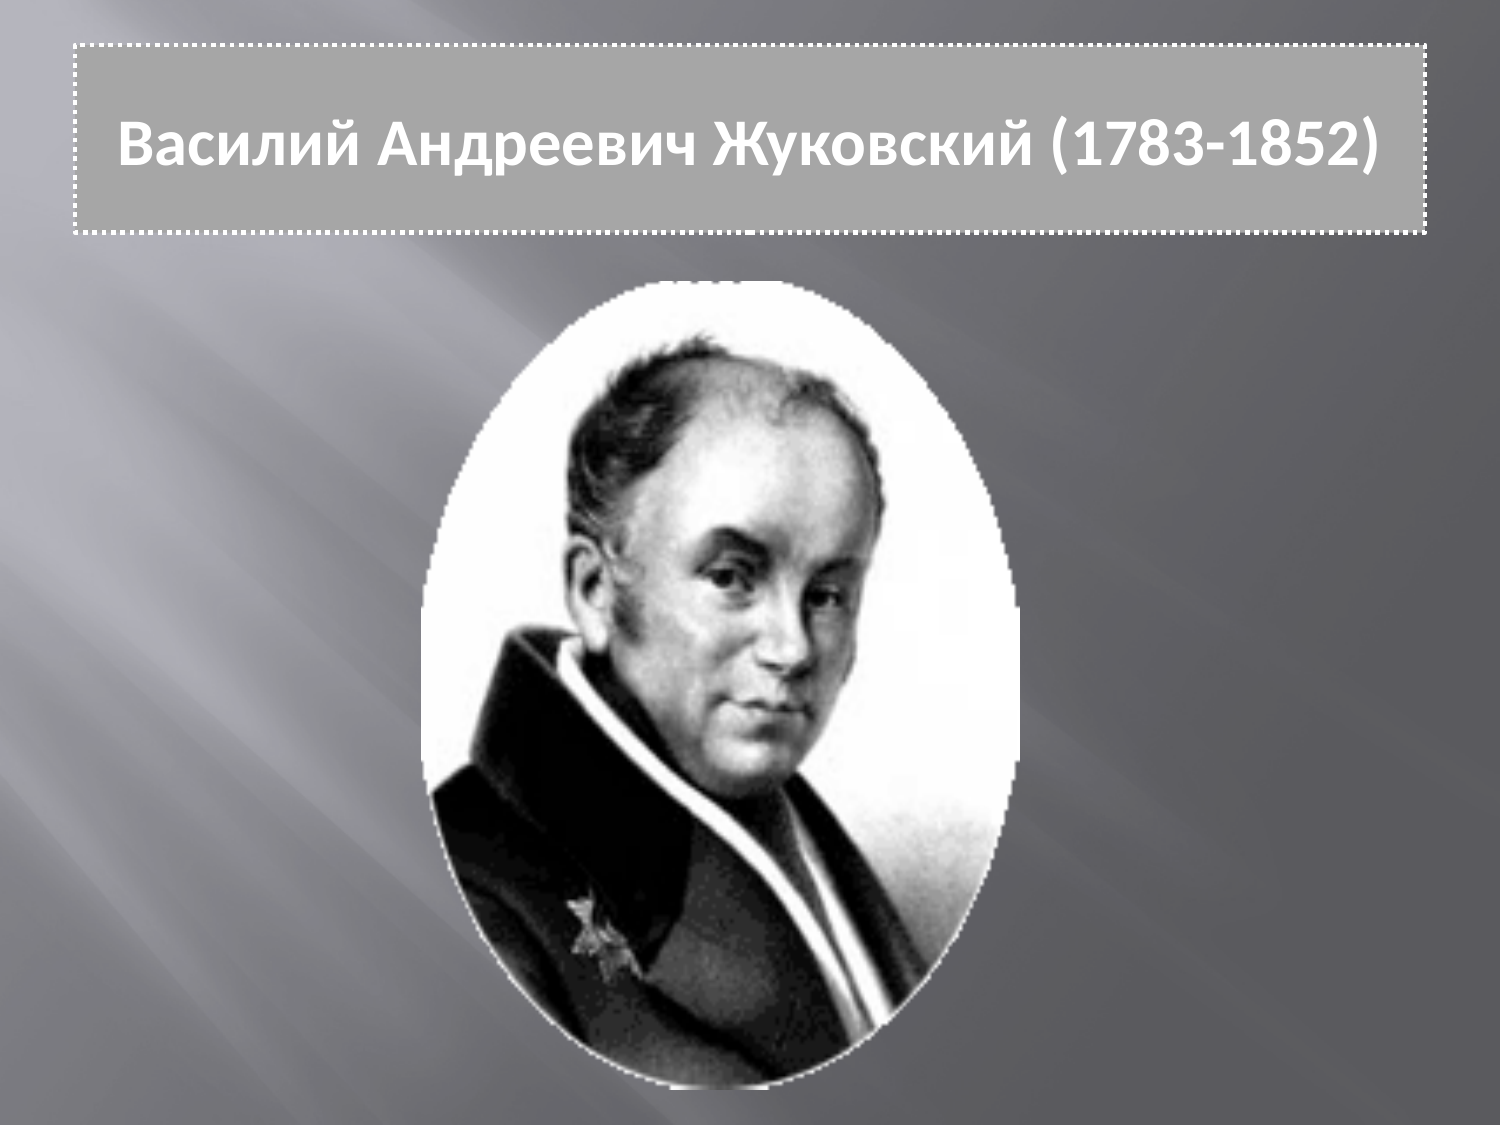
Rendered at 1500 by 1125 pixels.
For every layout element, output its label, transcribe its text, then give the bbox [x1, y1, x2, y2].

title Василий Андреевич Жуковский (1783-1852) [75, 45, 1425, 233]
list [421, 280, 1020, 1090]
